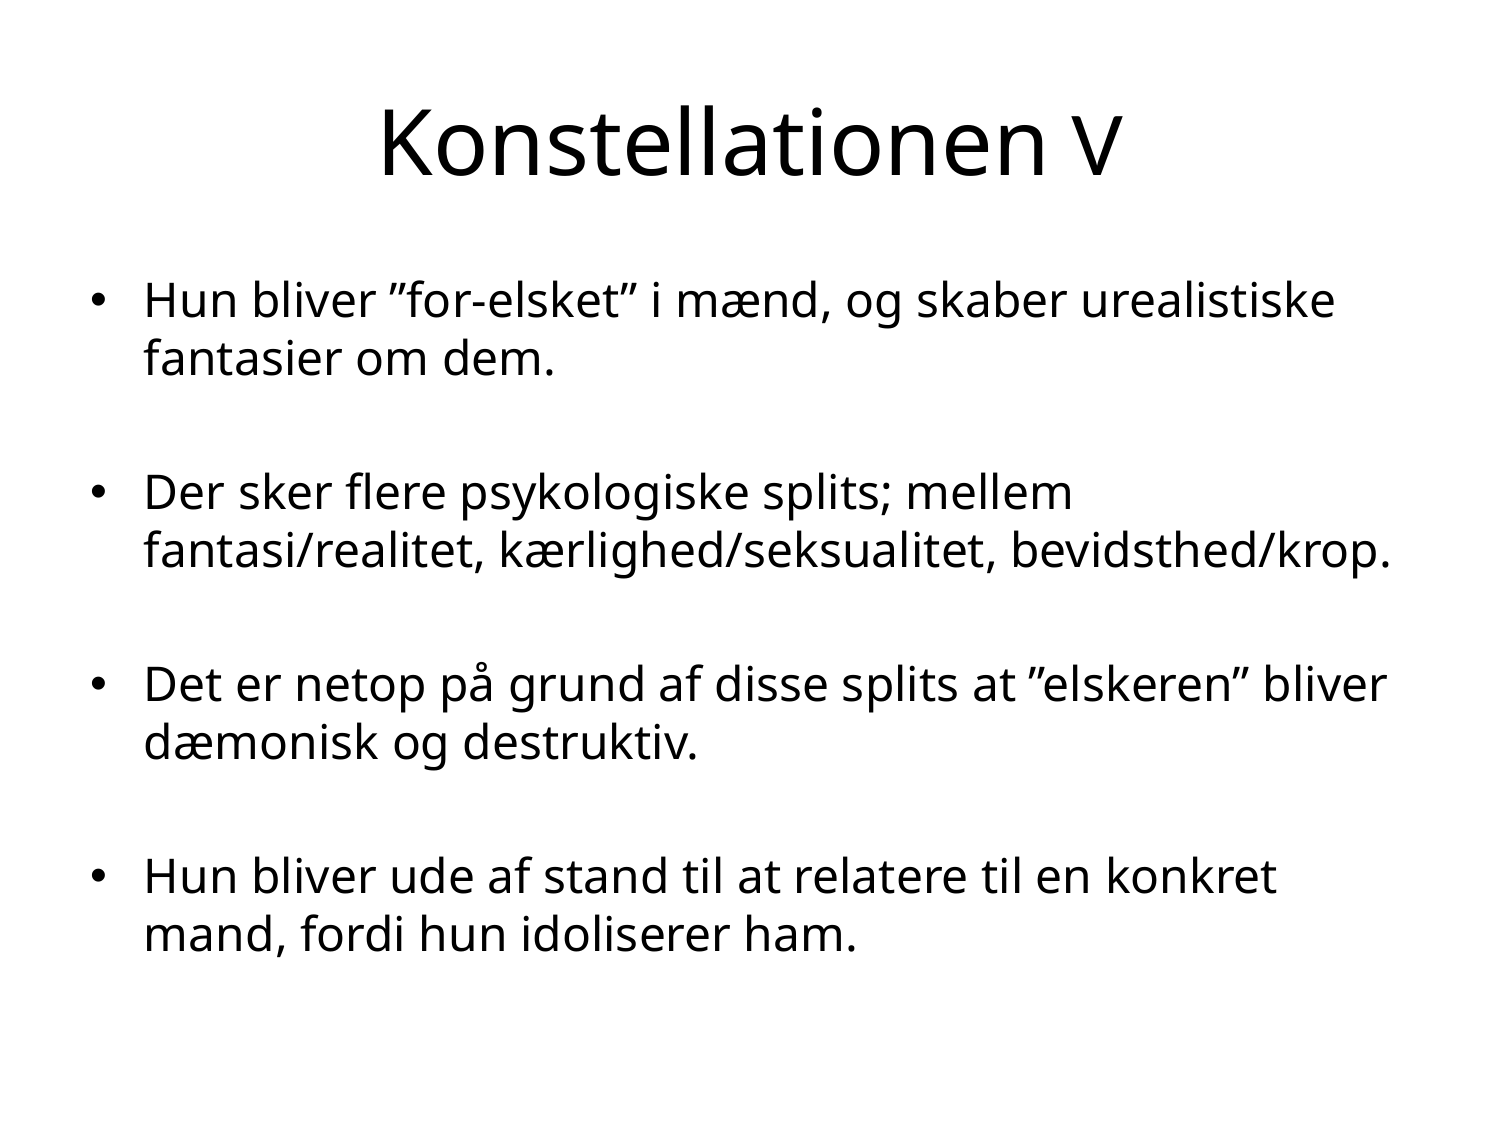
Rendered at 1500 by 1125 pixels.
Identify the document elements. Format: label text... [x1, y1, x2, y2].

list Hun bliver ”for-elsket” i mænd, og skaber urealistiske fantasier om dem. Der sker flere psykologiske splits; mellem fantasi/realitet, kærlighed/seksualitet, bevidsthed/krop. Det er netop på grund af disse splits at ”elskeren” bliver dæmonisk og destruktiv. Hun bliver ude af stand til at relatere til en konkret mand, fordi hun idoliserer ham. [75, 262, 1425, 1005]
title Konstellationen V [75, 45, 1425, 233]
